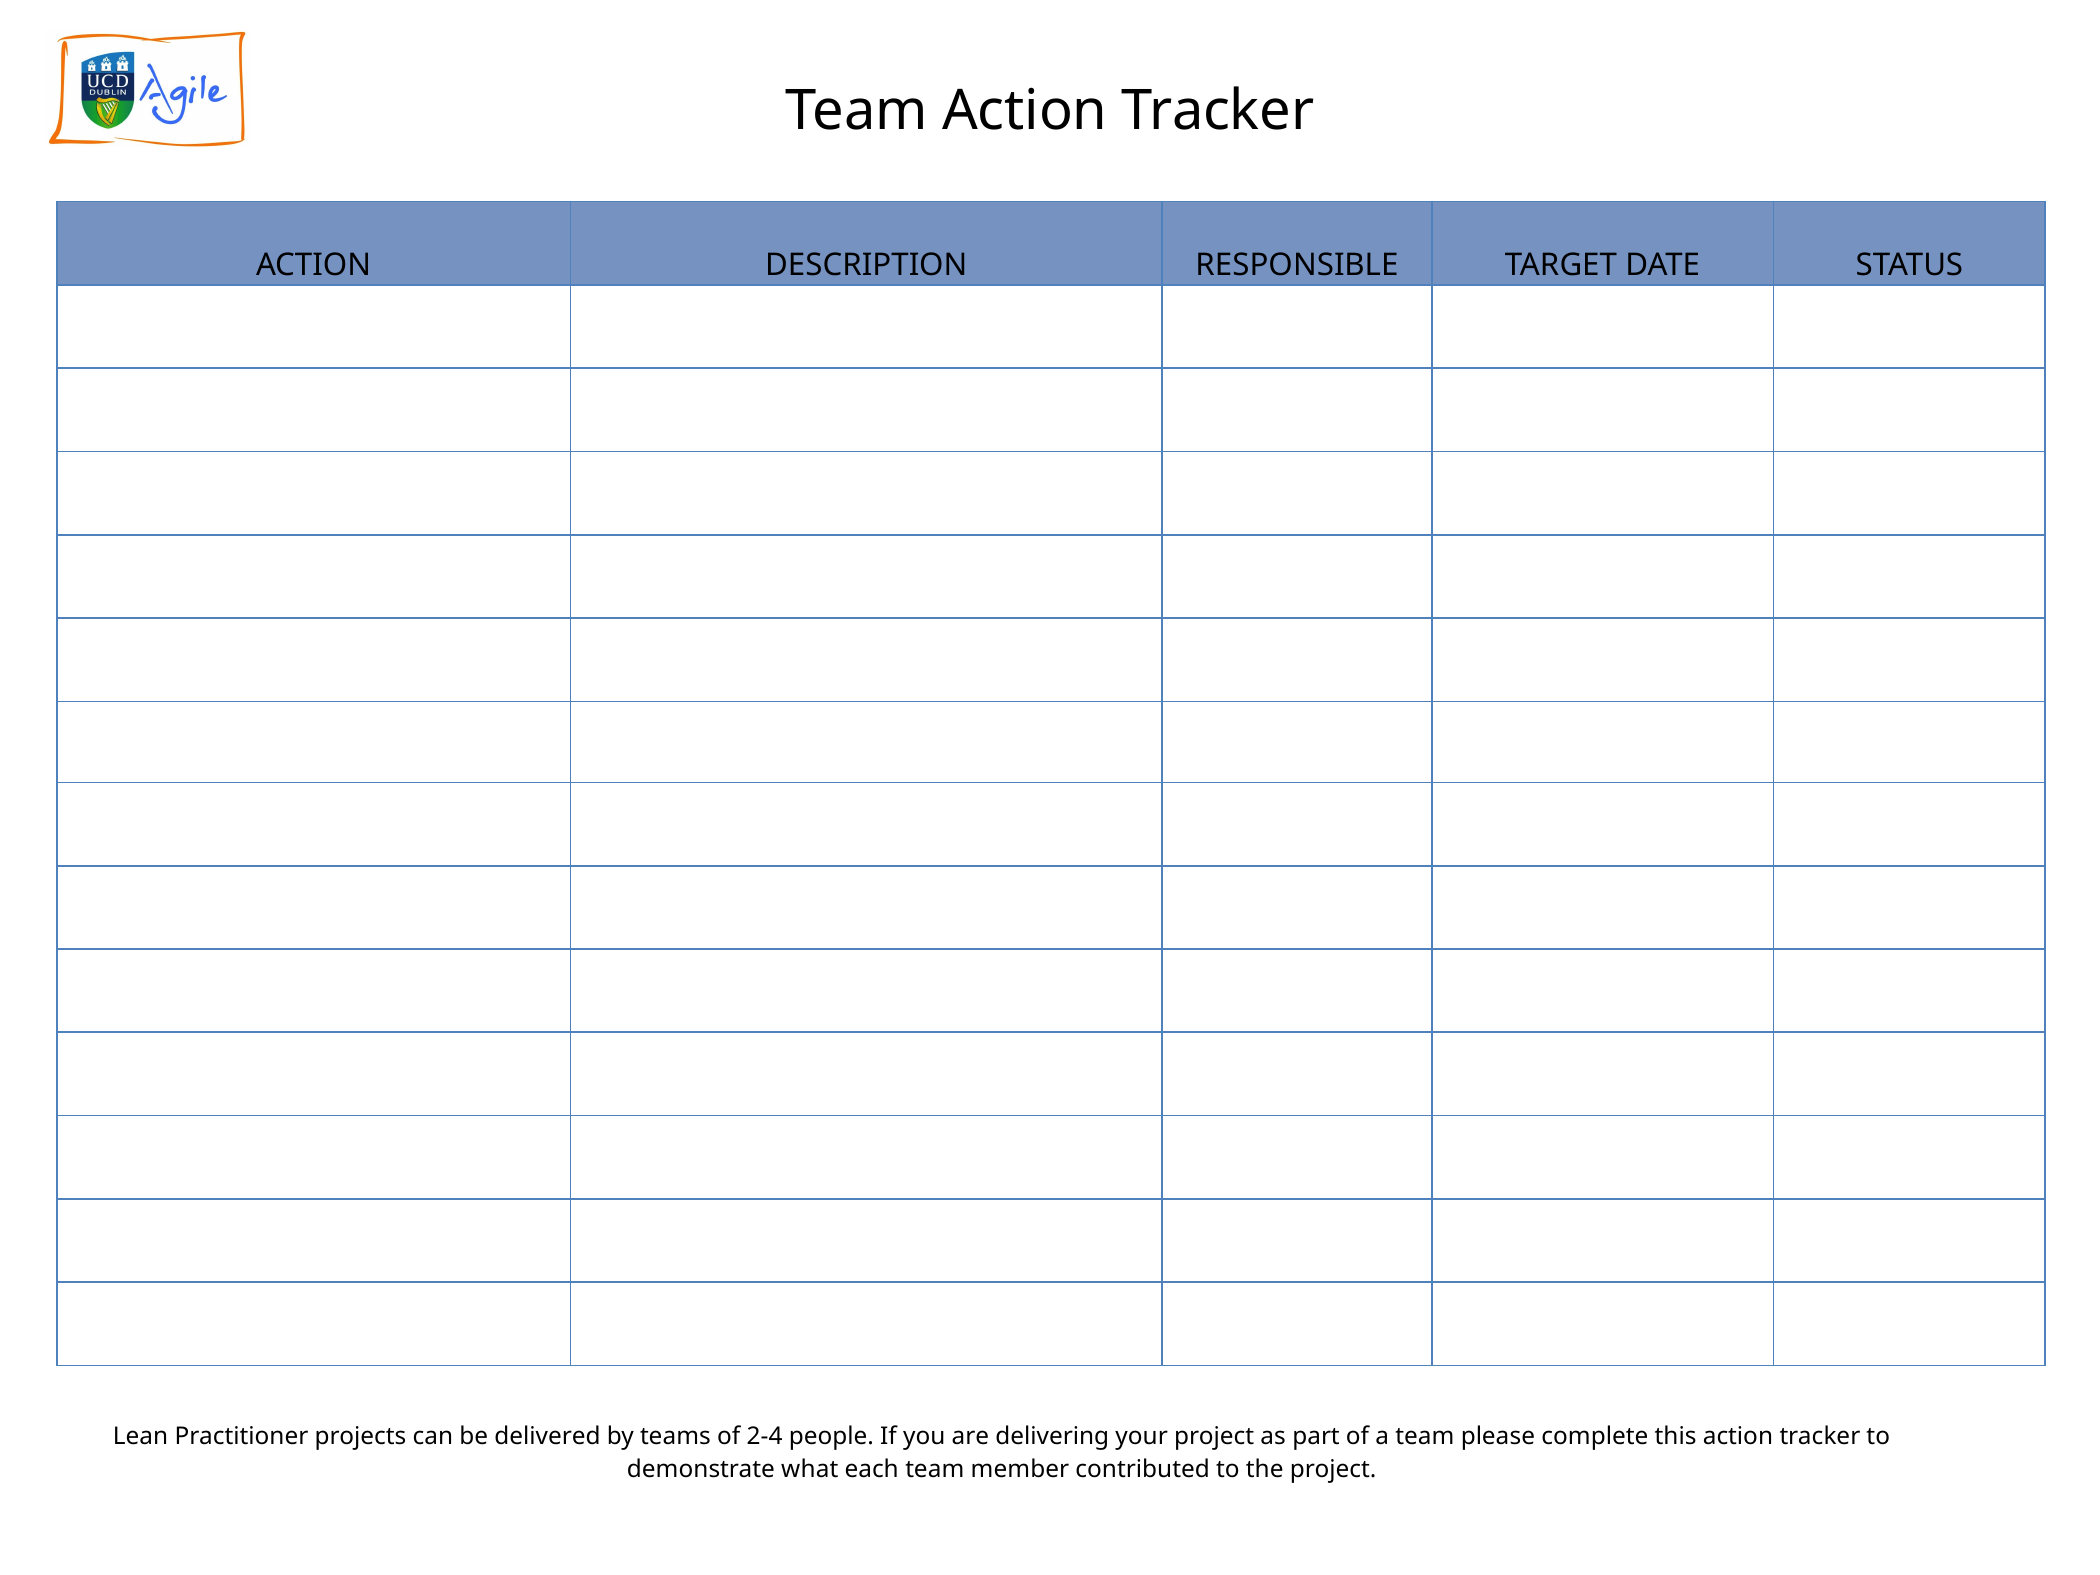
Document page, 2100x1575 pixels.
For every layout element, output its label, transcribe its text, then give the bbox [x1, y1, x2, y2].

table_cell [1433, 286, 1773, 367]
table_cell [1163, 619, 1431, 701]
table_cell [1163, 369, 1431, 451]
table_cell [1163, 1283, 1431, 1365]
table_cell [1774, 452, 2044, 534]
table_cell [1163, 536, 1431, 617]
table_cell [571, 950, 1161, 1031]
table_cell [1433, 702, 1773, 782]
table_cell [571, 452, 1161, 534]
table_cell [571, 1116, 1161, 1198]
table_cell [58, 1033, 570, 1115]
table_cell [571, 1033, 1161, 1115]
table_cell [571, 783, 1161, 865]
table_cell [1433, 1033, 1773, 1115]
table_cell [571, 1283, 1161, 1365]
table_cell [1774, 783, 2044, 865]
table_cell [1163, 1033, 1431, 1115]
table_cell [571, 867, 1161, 948]
table_header TARGET DATE [1433, 202, 1773, 284]
table_cell [1774, 1200, 2044, 1281]
table_cell [58, 369, 570, 451]
table_cell [1433, 619, 1773, 701]
table_cell [58, 1200, 570, 1281]
text_box Lean Practitioner projects can be delivered by teams of 2-4 people. If you are delivering your project as part of a team please complete this action tracker to demonstrate what each team member contributed to the project. [56, 1407, 1947, 1496]
table_header ACTION [58, 202, 570, 284]
table_cell [1774, 619, 2044, 701]
table_cell [1163, 783, 1431, 865]
table_header DESCRIPTION [571, 202, 1161, 284]
table_cell [58, 286, 570, 367]
table_cell [58, 1116, 570, 1198]
table_cell [1774, 950, 2044, 1031]
table_cell [571, 536, 1161, 617]
table_cell [1774, 286, 2044, 367]
table_cell [1774, 369, 2044, 451]
table_cell [1774, 702, 2044, 782]
table_cell [1163, 702, 1431, 782]
table_cell [58, 783, 570, 865]
table_cell [1433, 452, 1773, 534]
table_cell [1433, 1283, 1773, 1365]
table_cell [1163, 950, 1431, 1031]
table_cell [1774, 1033, 2044, 1115]
table_cell [58, 702, 570, 782]
table_cell [1433, 369, 1773, 451]
table_cell [1433, 1116, 1773, 1198]
table_cell [1433, 950, 1773, 1031]
table_cell [1774, 867, 2044, 948]
table_cell [58, 950, 570, 1031]
title Team Action Tracker [105, 63, 1995, 152]
table_cell [1774, 1283, 2044, 1365]
table_cell [571, 286, 1161, 367]
table_cell [1433, 1200, 1773, 1281]
table_cell [1163, 1116, 1431, 1198]
table_cell [58, 452, 570, 534]
table_cell [571, 369, 1161, 451]
table_cell [1433, 536, 1773, 617]
table_cell [1163, 286, 1431, 367]
table_cell [1163, 867, 1431, 948]
table_cell [1163, 1200, 1431, 1281]
table_cell [571, 702, 1161, 782]
table_cell [1163, 452, 1431, 534]
table_cell [1774, 1116, 2044, 1198]
table_cell [571, 1200, 1161, 1281]
table_header STATUS [1774, 202, 2044, 284]
table_cell [1433, 783, 1773, 865]
table_cell [58, 867, 570, 948]
table_cell [58, 536, 570, 617]
table_cell [571, 619, 1161, 701]
table_header RESPONSIBLE [1163, 202, 1431, 284]
table_cell [58, 619, 570, 701]
table_cell [1774, 536, 2044, 617]
picture [44, 29, 251, 147]
table_cell [1433, 867, 1773, 948]
table_cell [58, 1283, 570, 1365]
